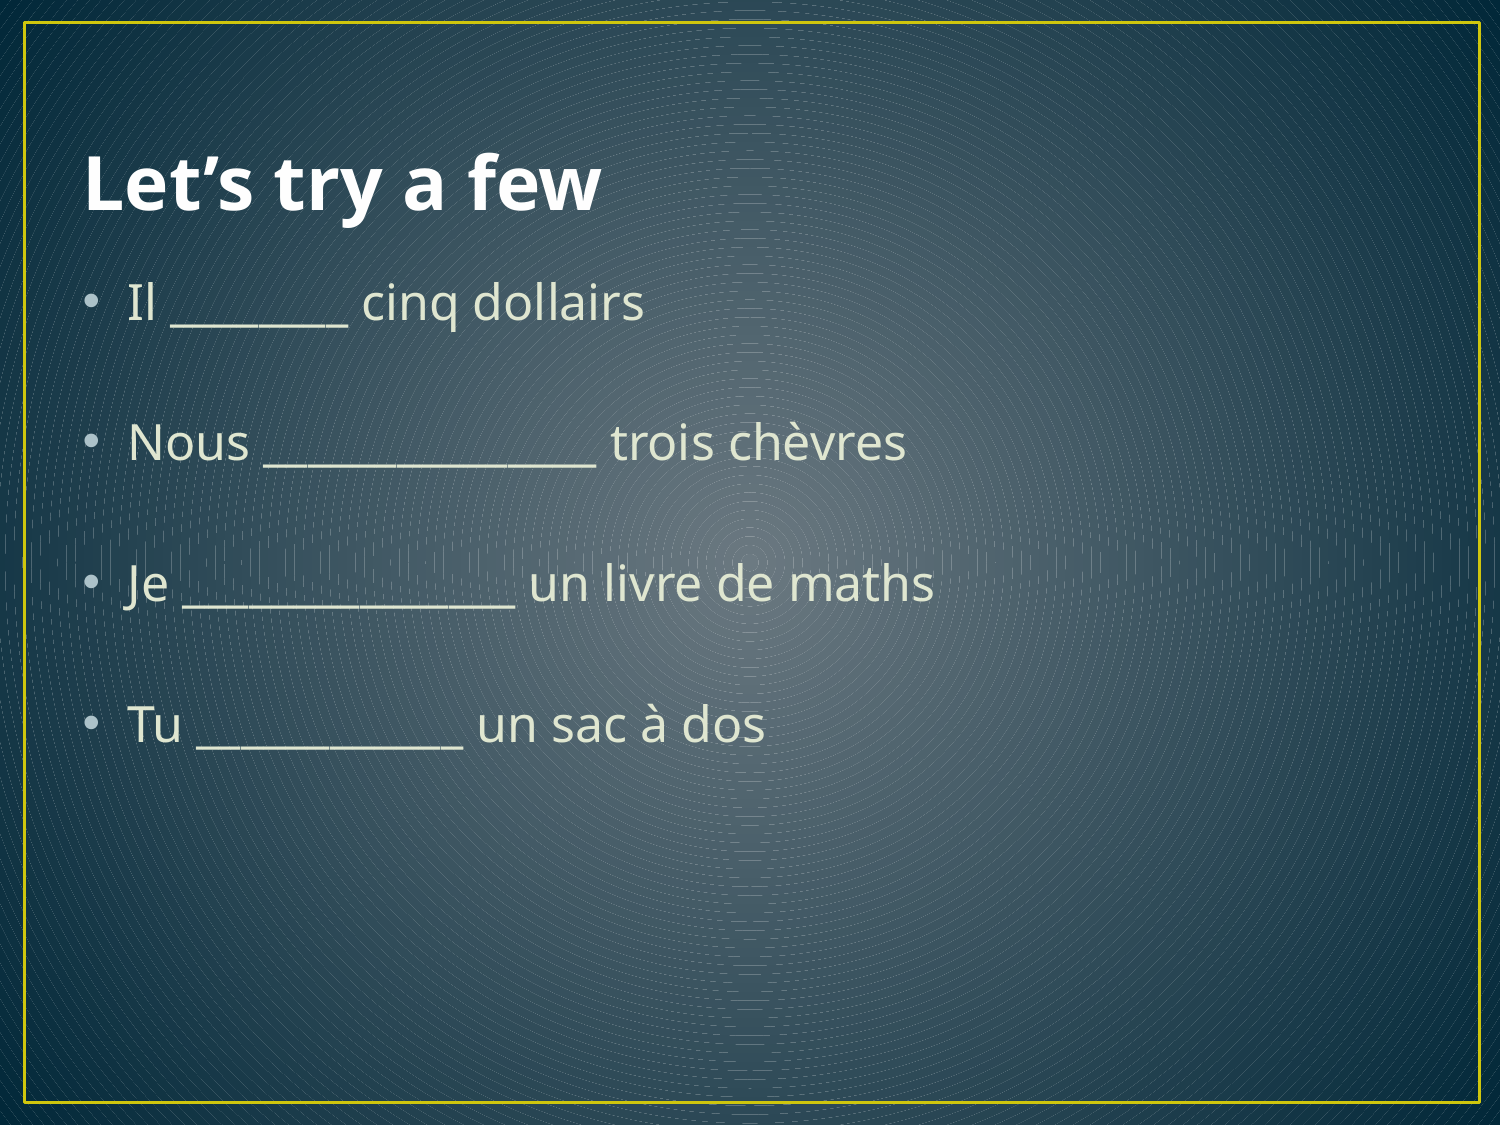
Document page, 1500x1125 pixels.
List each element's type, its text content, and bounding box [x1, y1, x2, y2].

title Let’s try a few [74, 44, 1426, 234]
list Il ________ cinq dollairs Nous _______________ trois chèvres Je _______________ un livre de maths Tu ____________ un sac à dos [74, 261, 1426, 1006]
